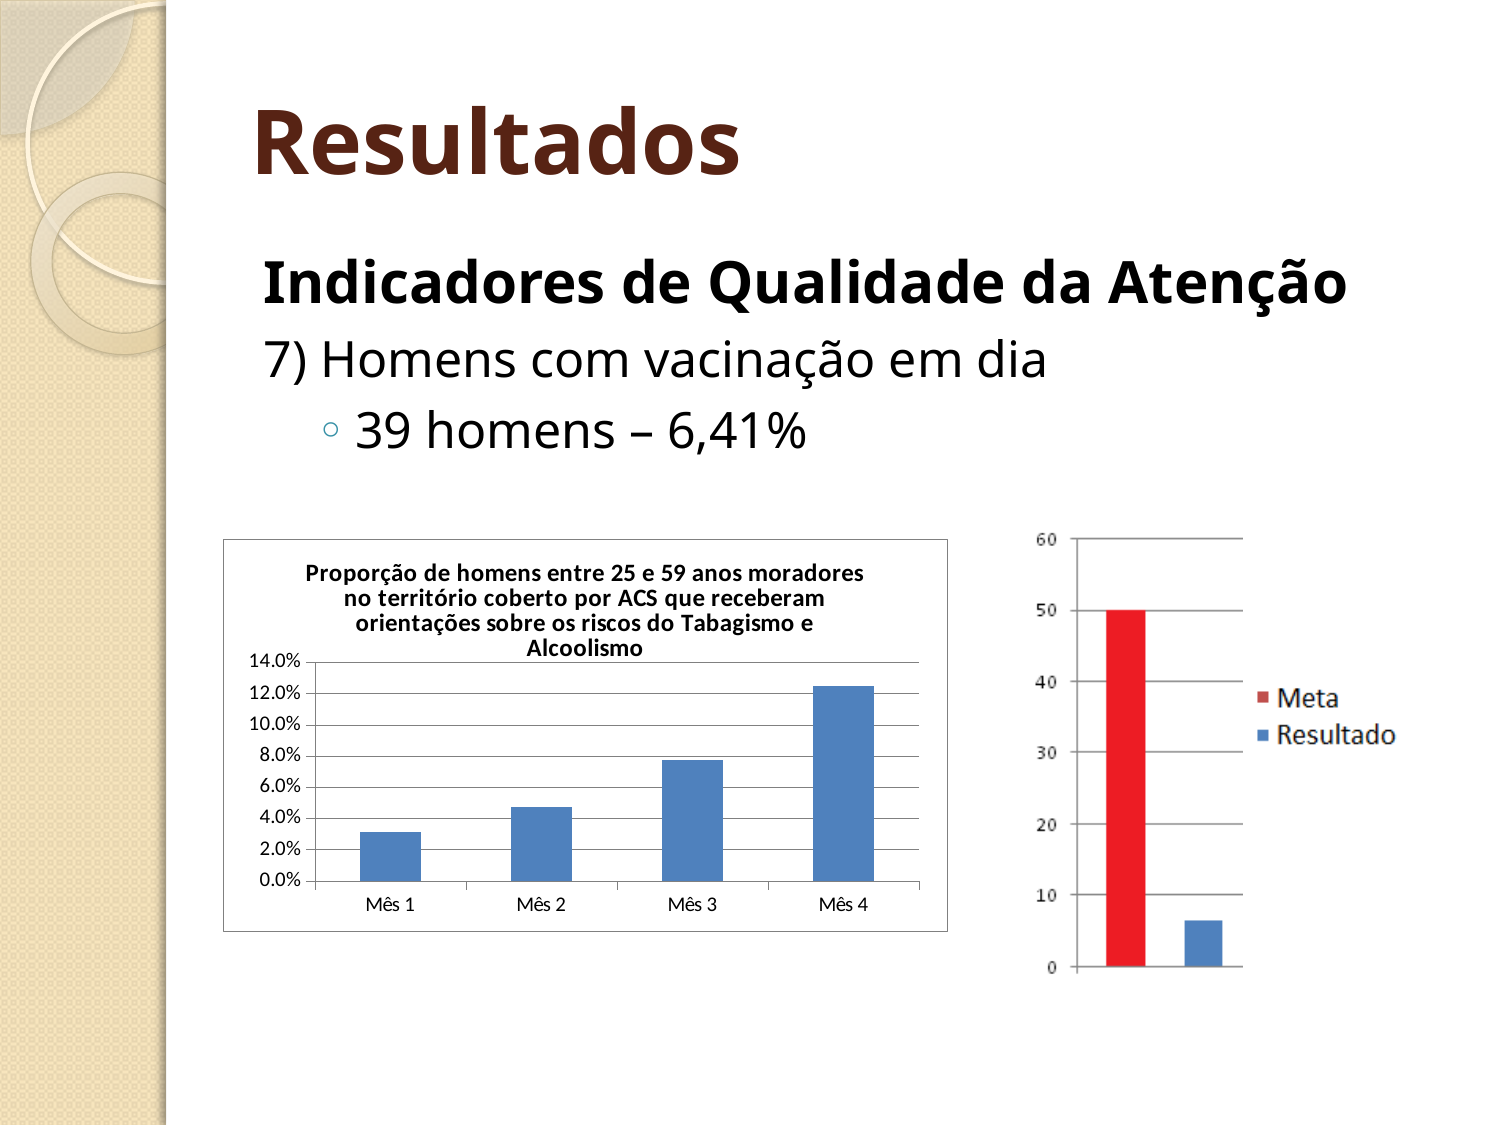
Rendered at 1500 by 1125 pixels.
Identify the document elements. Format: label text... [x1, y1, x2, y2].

list Indicadores de Qualidade da Atenção 7) Homens com vacinação em dia 39 homens – 6,41% [235, 237, 1466, 1025]
picture [1027, 524, 1243, 985]
chart [222, 538, 948, 932]
title Resultados [235, 45, 1466, 233]
picture [1253, 679, 1398, 754]
